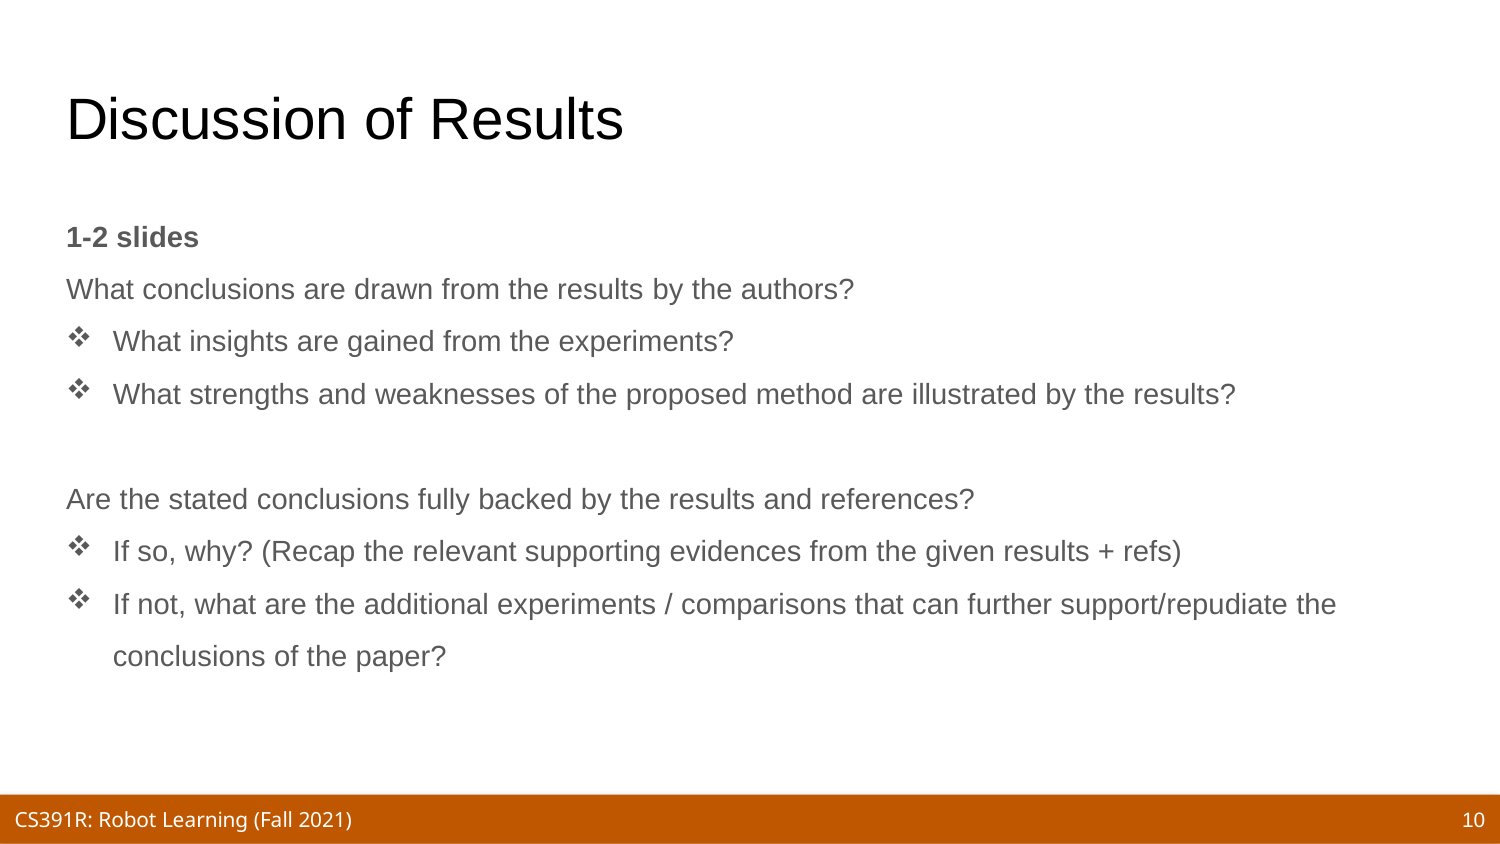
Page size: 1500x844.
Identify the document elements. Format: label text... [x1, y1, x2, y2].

slide_number 10 [1410, 794, 1500, 844]
text_box 1-2 slides What conclusions are drawn from the results by the authors? What insights are gained from the experiments? What strengths and weaknesses of the proposed method are illustrated by the results? Are the stated conclusions fully backed by the results and references? If so, why? (Recap the relevant supporting evidences from the given results + refs) If not, what are the additional experiments / comparisons that can further support/repudiate the conclusions of the paper? [51, 185, 1449, 750]
title Discussion of Results [51, 46, 1449, 185]
